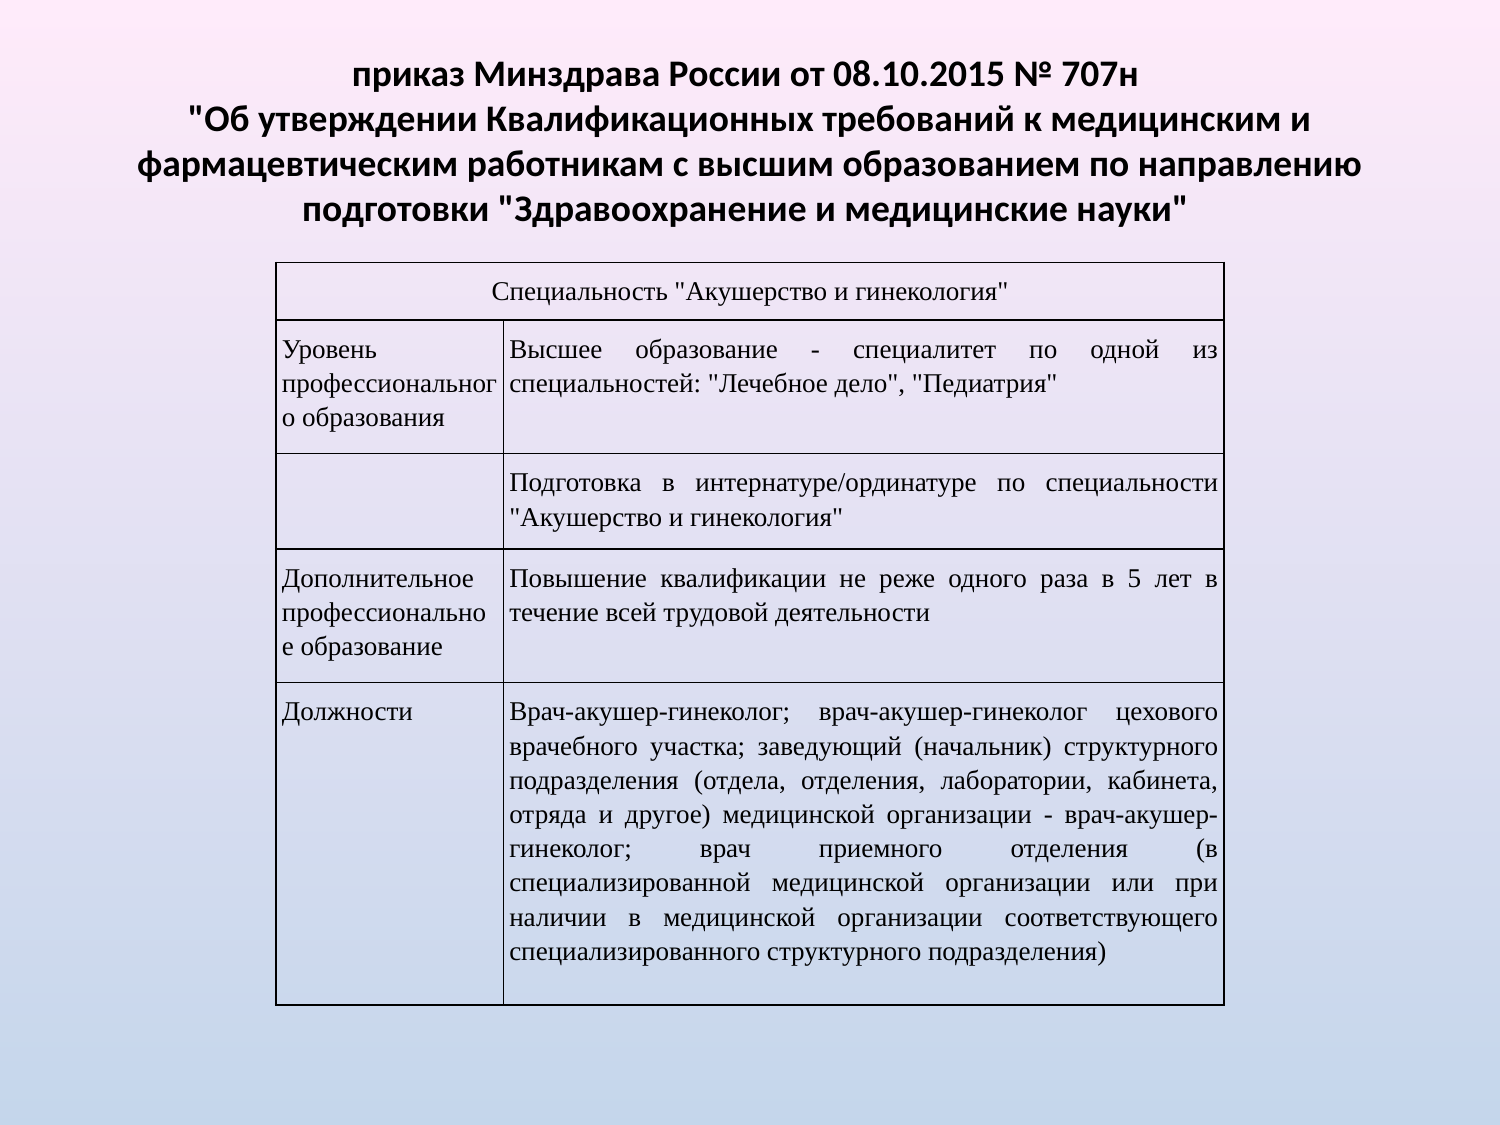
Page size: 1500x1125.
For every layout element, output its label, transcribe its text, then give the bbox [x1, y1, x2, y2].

table_cell Повышение квалификации не реже одного раза в 5 лет в течение всей трудовой деятельности [504, 550, 1223, 682]
title приказ Минздрава России от 08.10.2015 № 707н "Об утверждении Квалификационных требований к медицинским и фармацевтическим работникам с высшим образованием по направлению подготовки "Здравоохранение и медицинские науки" [75, 45, 1425, 233]
table_cell Уровень профессионального образования [277, 321, 503, 453]
table_cell Подготовка в интернатуре/ординатуре по специальности "Акушерство и гинекология" [504, 454, 1223, 548]
table_cell Дополнительное профессиональное образование [277, 550, 503, 682]
table_cell [277, 454, 503, 548]
table_cell Врач-акушер-гинеколог; врач-акушер-гинеколог цехового врачебного участка; заведующий (начальник) структурного подразделения (отдела, отделения, лаборатории, кабинета, отряда и другое) медицинской организации - врач-акушер-гинеколог; врач приемного отделения (в специализированной медицинской организации или при наличии в медицинской организации соответствующего специализированного структурного подразделения) [504, 683, 1223, 1004]
table_header Специальность "Акушерство и гинекология" [277, 263, 1223, 319]
table_cell Высшее образование - специалитет по одной из специальностей: "Лечебное дело", "Педиатрия" [504, 321, 1223, 453]
table_cell Должности [277, 683, 503, 1004]
